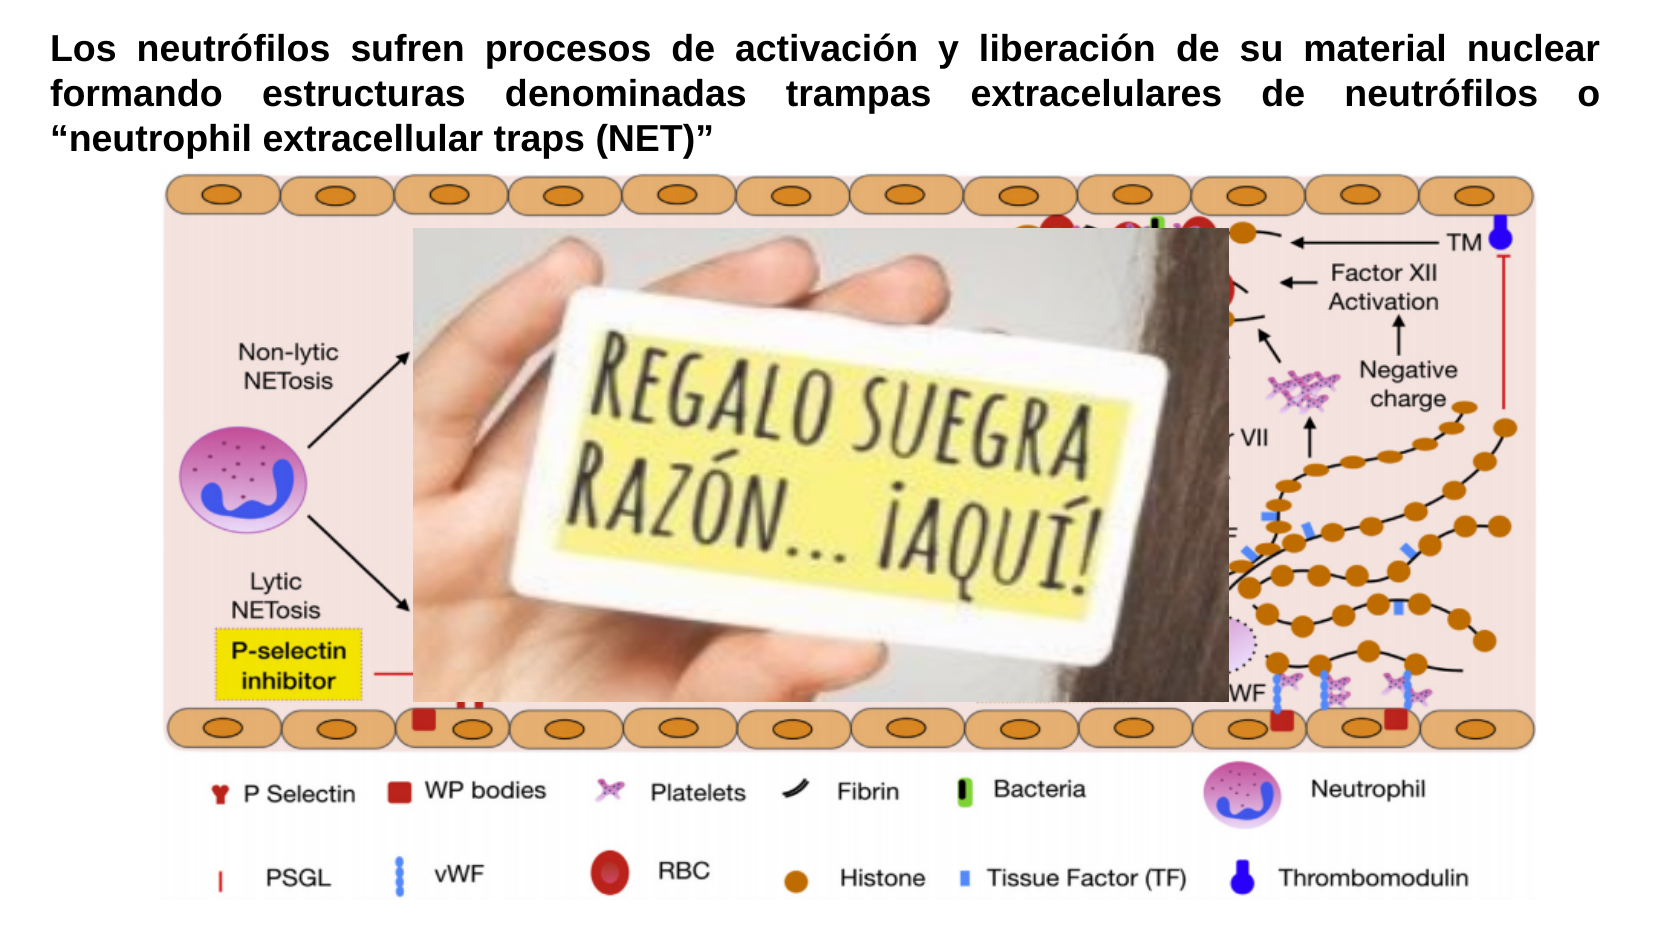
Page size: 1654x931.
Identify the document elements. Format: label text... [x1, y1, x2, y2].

picture [72, 157, 1560, 907]
text_box Los neutrófilos sufren procesos de activación y liberación de su material nuclear formando estructuras denominadas trampas extracelulares de neutrófilos o “neutrophil extracellular traps (NET)” [35, 16, 1617, 166]
